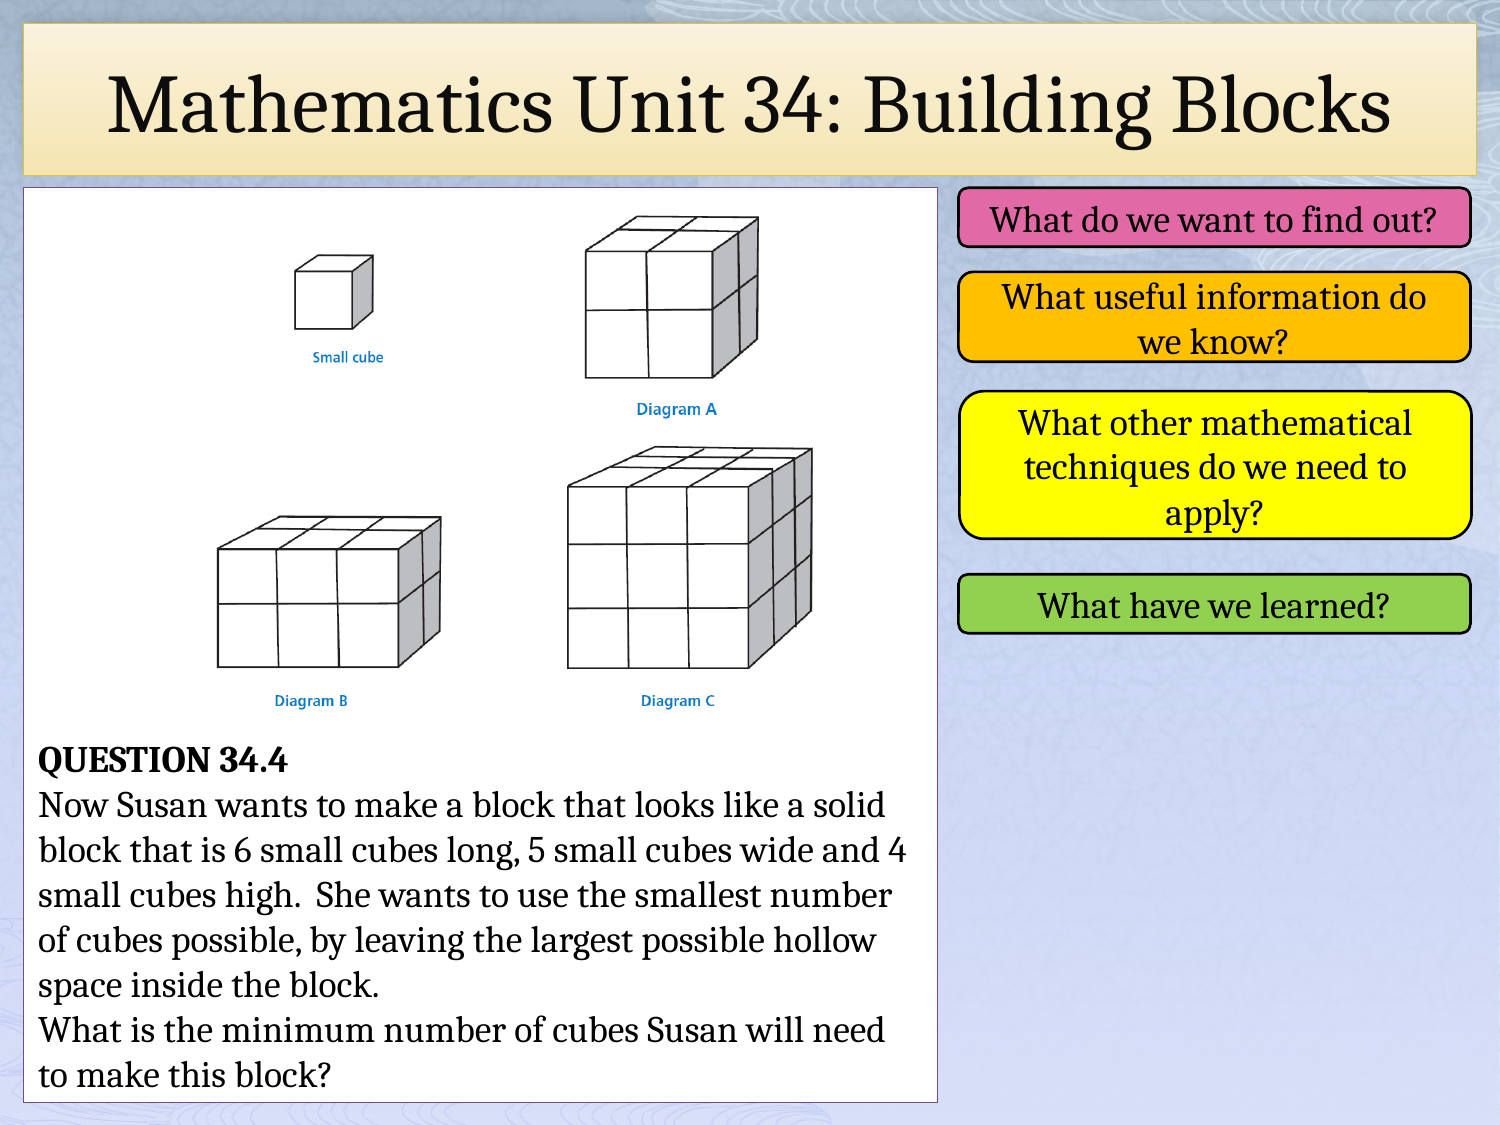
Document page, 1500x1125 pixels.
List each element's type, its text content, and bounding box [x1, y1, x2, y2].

text_box QUESTION 34.4 Now Susan wants to make a block that looks like a solid block that is 6 small cubes long, 5 small cubes wide and 4 small cubes high. She wants to use the smallest number of cubes possible, by leaving the largest possible hollow space inside the block. What is the minimum number of cubes Susan will need to make this block? [23, 187, 938, 1103]
text_box What other mathematical techniques do we need to apply? [958, 389, 1473, 541]
picture [572, 211, 764, 421]
picture [289, 249, 388, 368]
picture [210, 436, 819, 712]
title Mathematics Unit 34: Building Blocks [23, 23, 1477, 176]
text_box What have we learned? [957, 572, 1472, 635]
text_box What useful information do we know? [957, 270, 1472, 364]
text_box What do we want to find out? [957, 186, 1472, 249]
